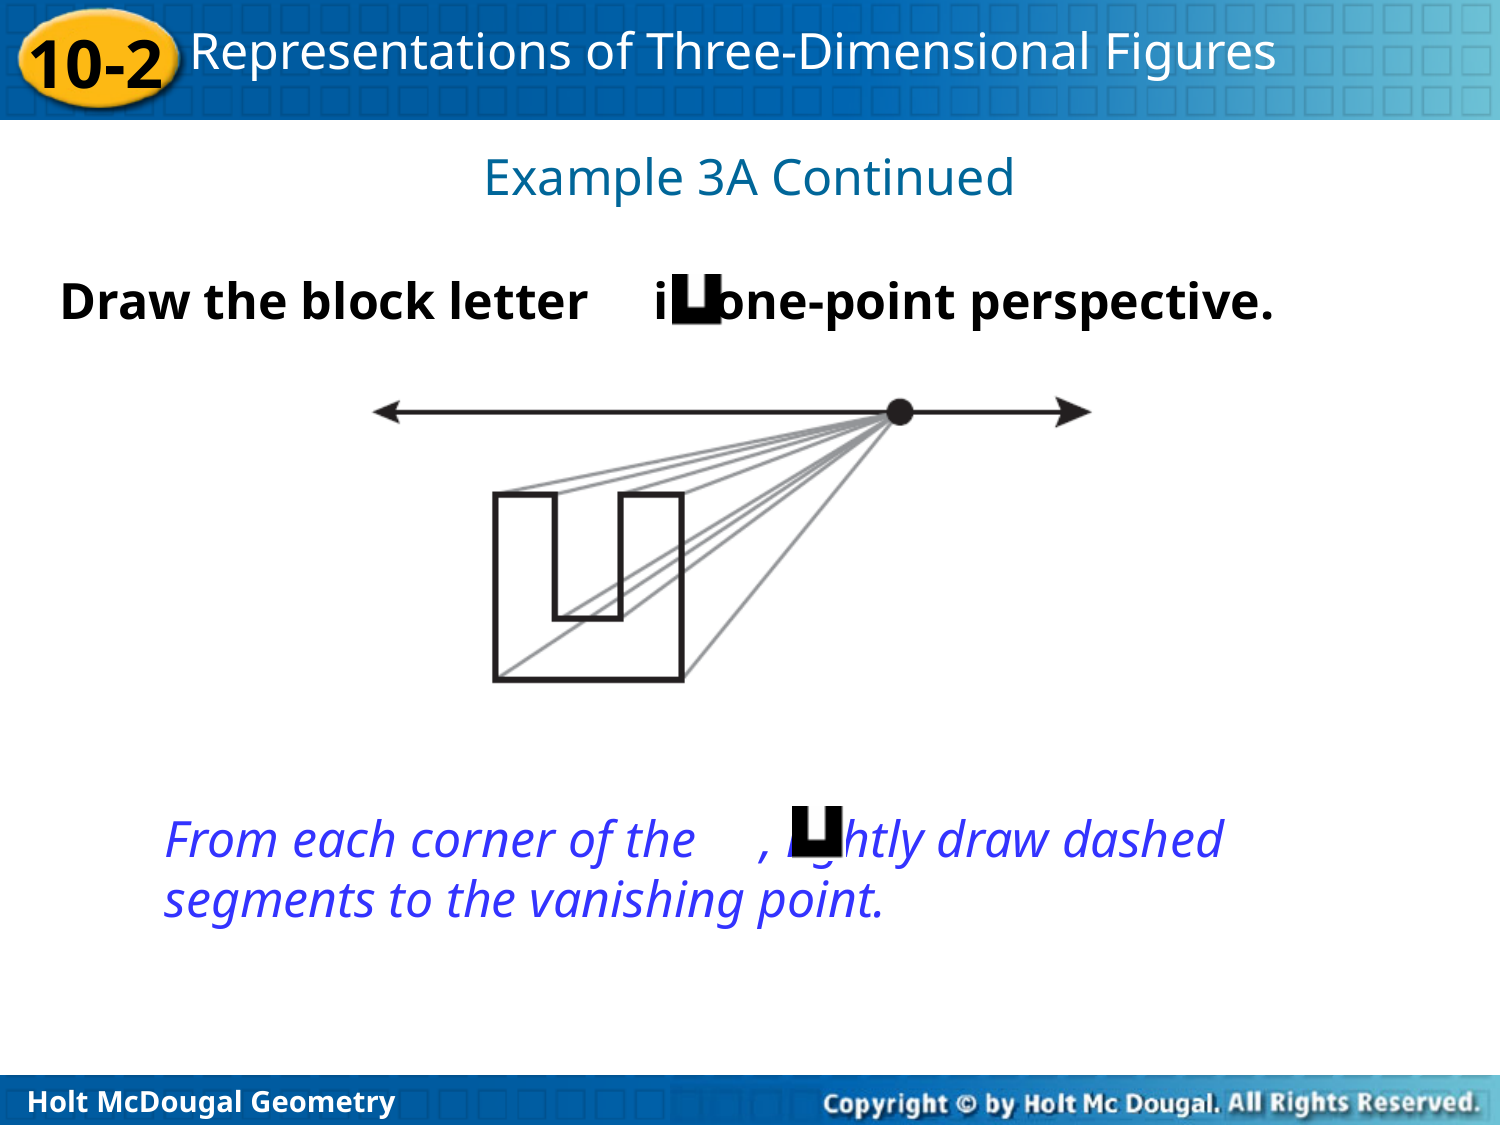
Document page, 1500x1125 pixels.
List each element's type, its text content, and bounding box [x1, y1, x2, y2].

picture [0, 1075, 1500, 1125]
picture [672, 274, 726, 328]
picture [347, 349, 1120, 699]
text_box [149, 799, 1338, 936]
text_box Example 3A Continued [0, 137, 1500, 213]
picture [0, 0, 1500, 120]
text_box Draw the block letter in one-point perspective. [44, 262, 1500, 338]
